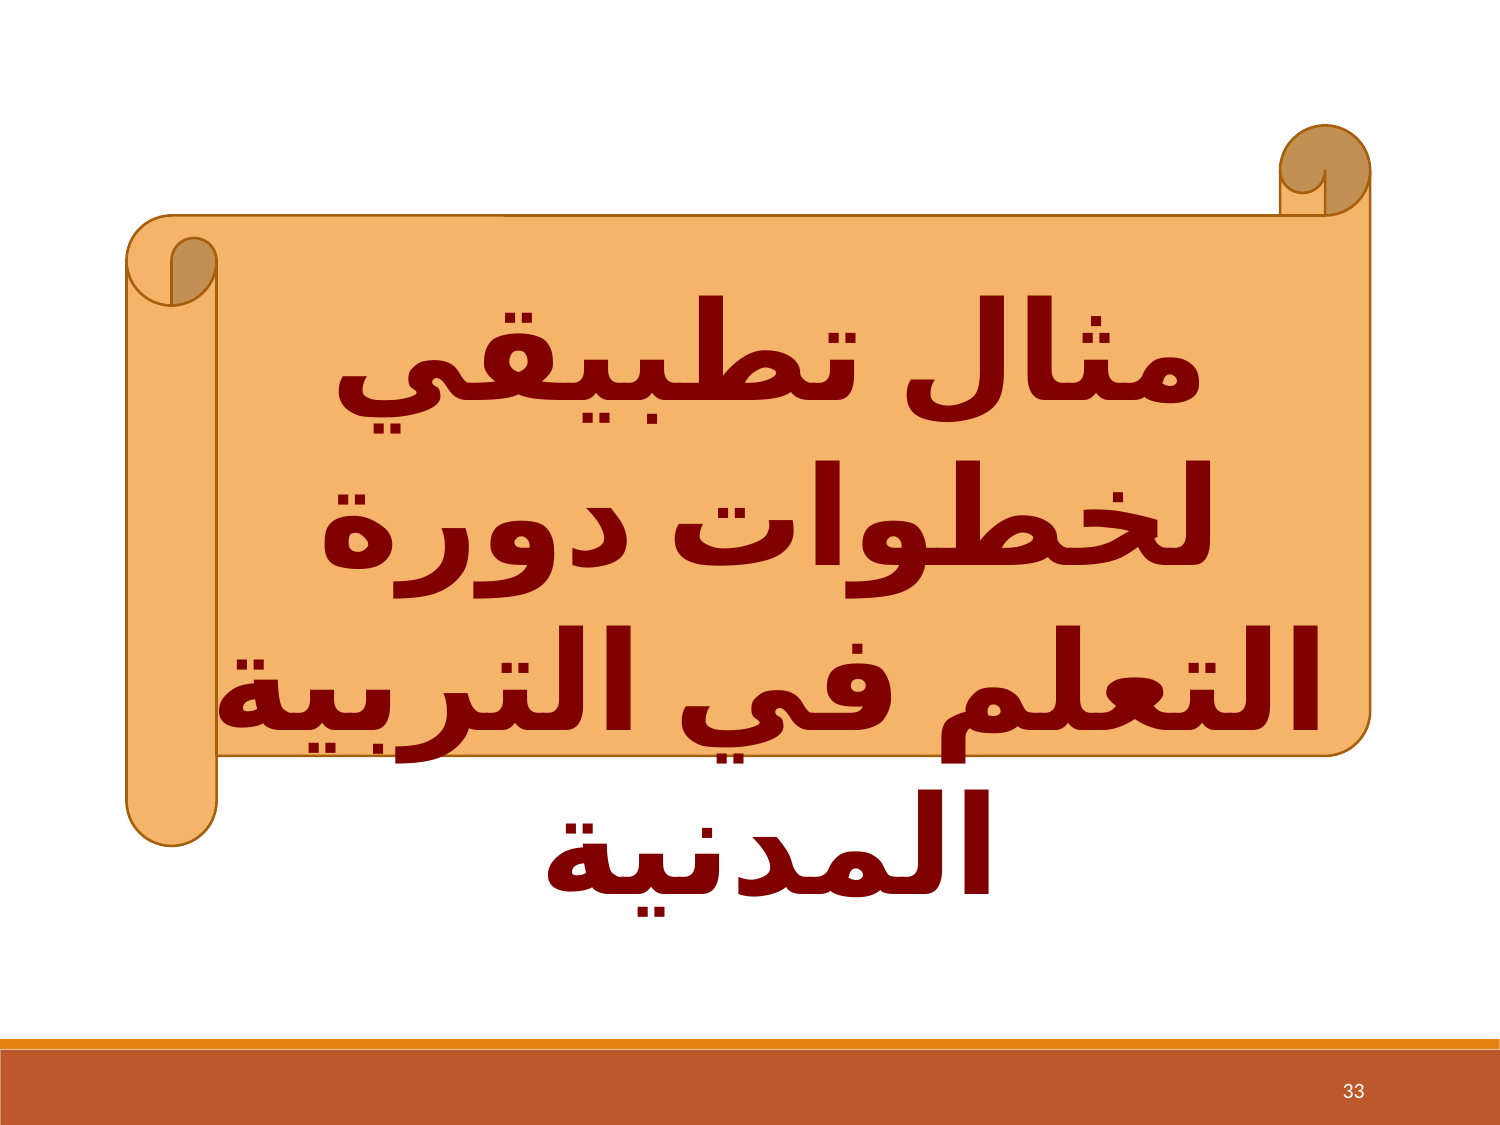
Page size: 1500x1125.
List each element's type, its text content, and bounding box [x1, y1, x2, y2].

slide_number ‹#› [1218, 1059, 1380, 1120]
text_box مثال تطبيقي لخطوات دورة التعلم في التربية المدنية [194, 255, 1347, 771]
text_box [126, 125, 1371, 846]
